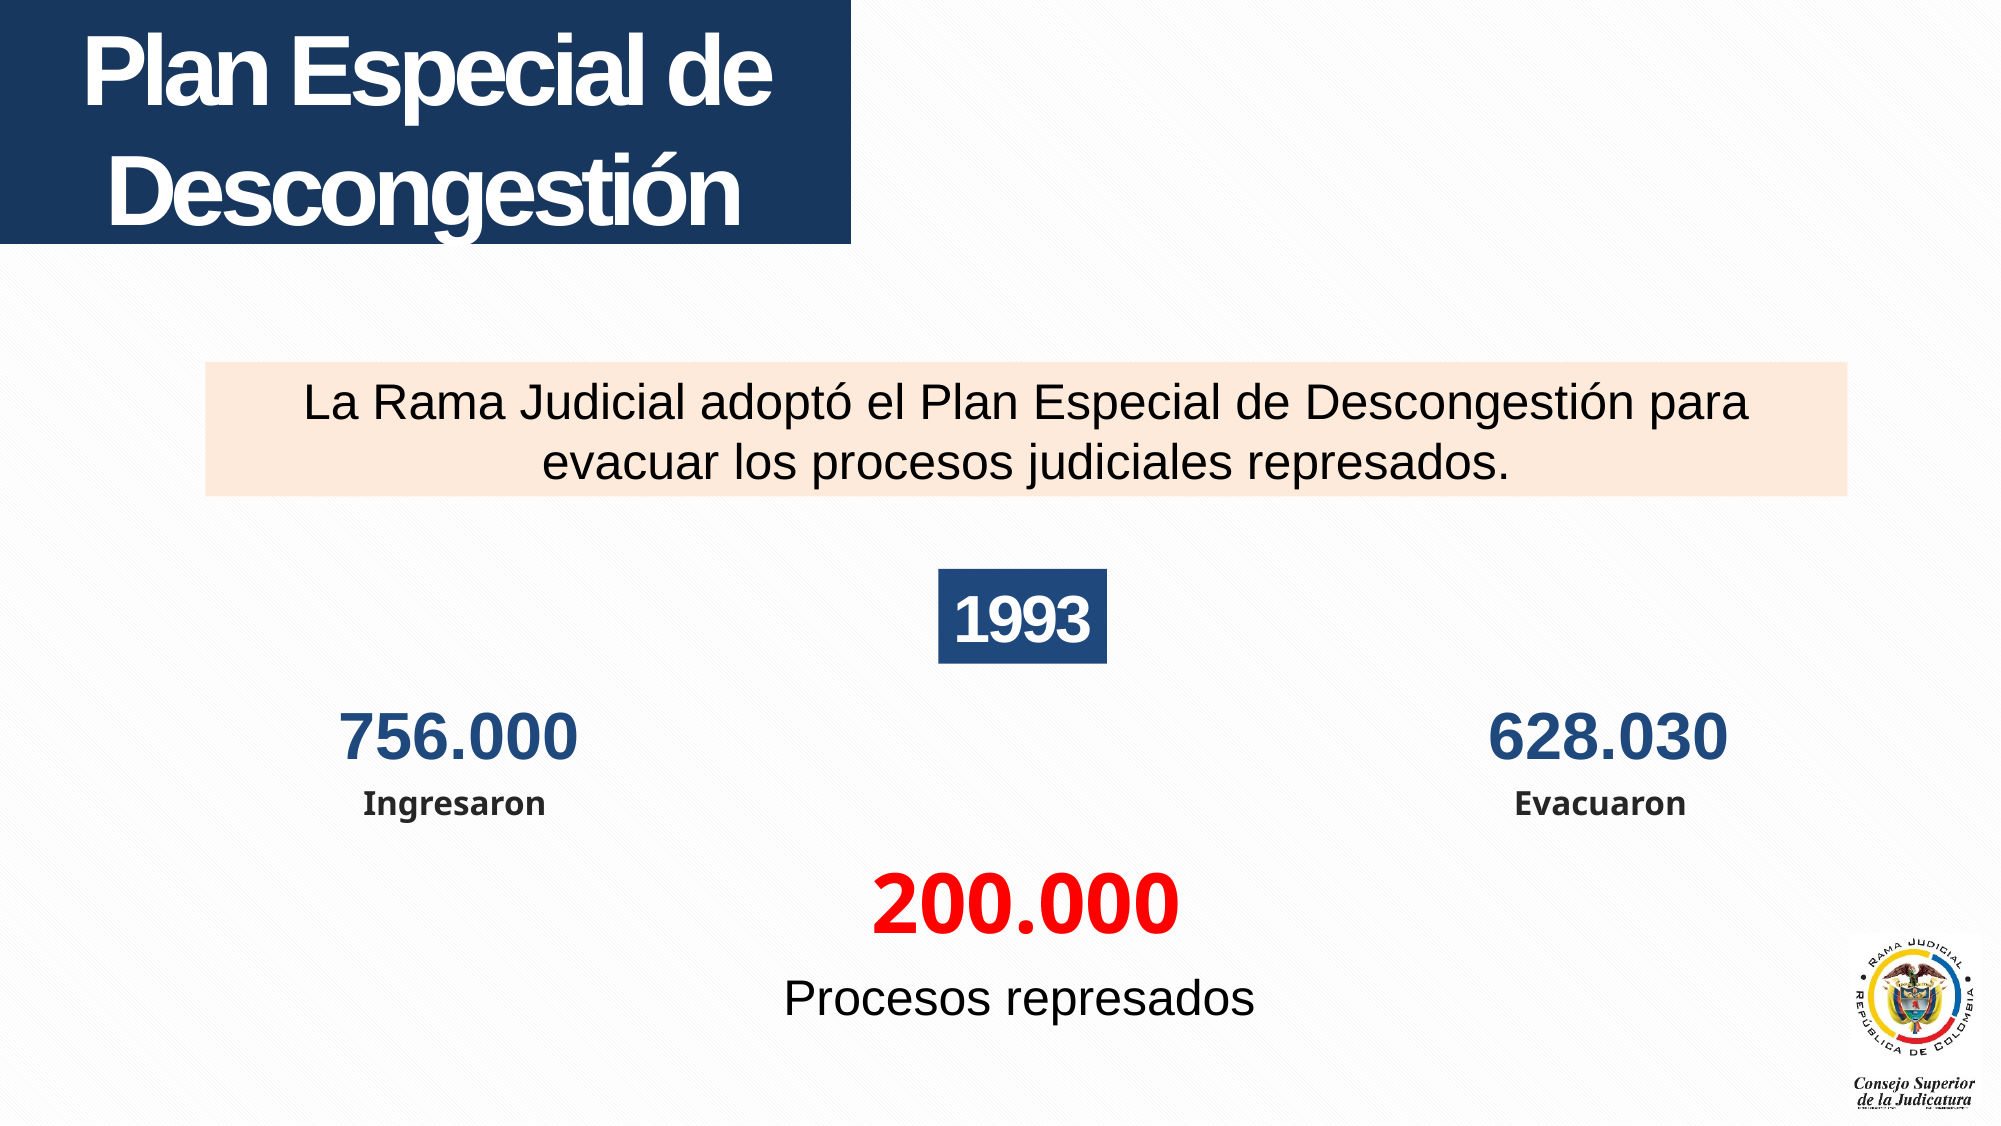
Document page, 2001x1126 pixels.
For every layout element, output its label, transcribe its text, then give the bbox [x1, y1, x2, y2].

text_box Procesos represados [718, 958, 1334, 1034]
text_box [1472, 685, 1746, 831]
text_box La Rama Judicial adoptó el Plan Especial de Descongestión para evacuar los procesos judiciales represados. [205, 361, 1848, 497]
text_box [243, 685, 675, 831]
text_box 200.000 [811, 842, 1242, 958]
text_box 1993 [938, 568, 1107, 664]
picture [1850, 933, 1981, 1110]
list Plan Especial de Descongestión [0, 0, 851, 244]
